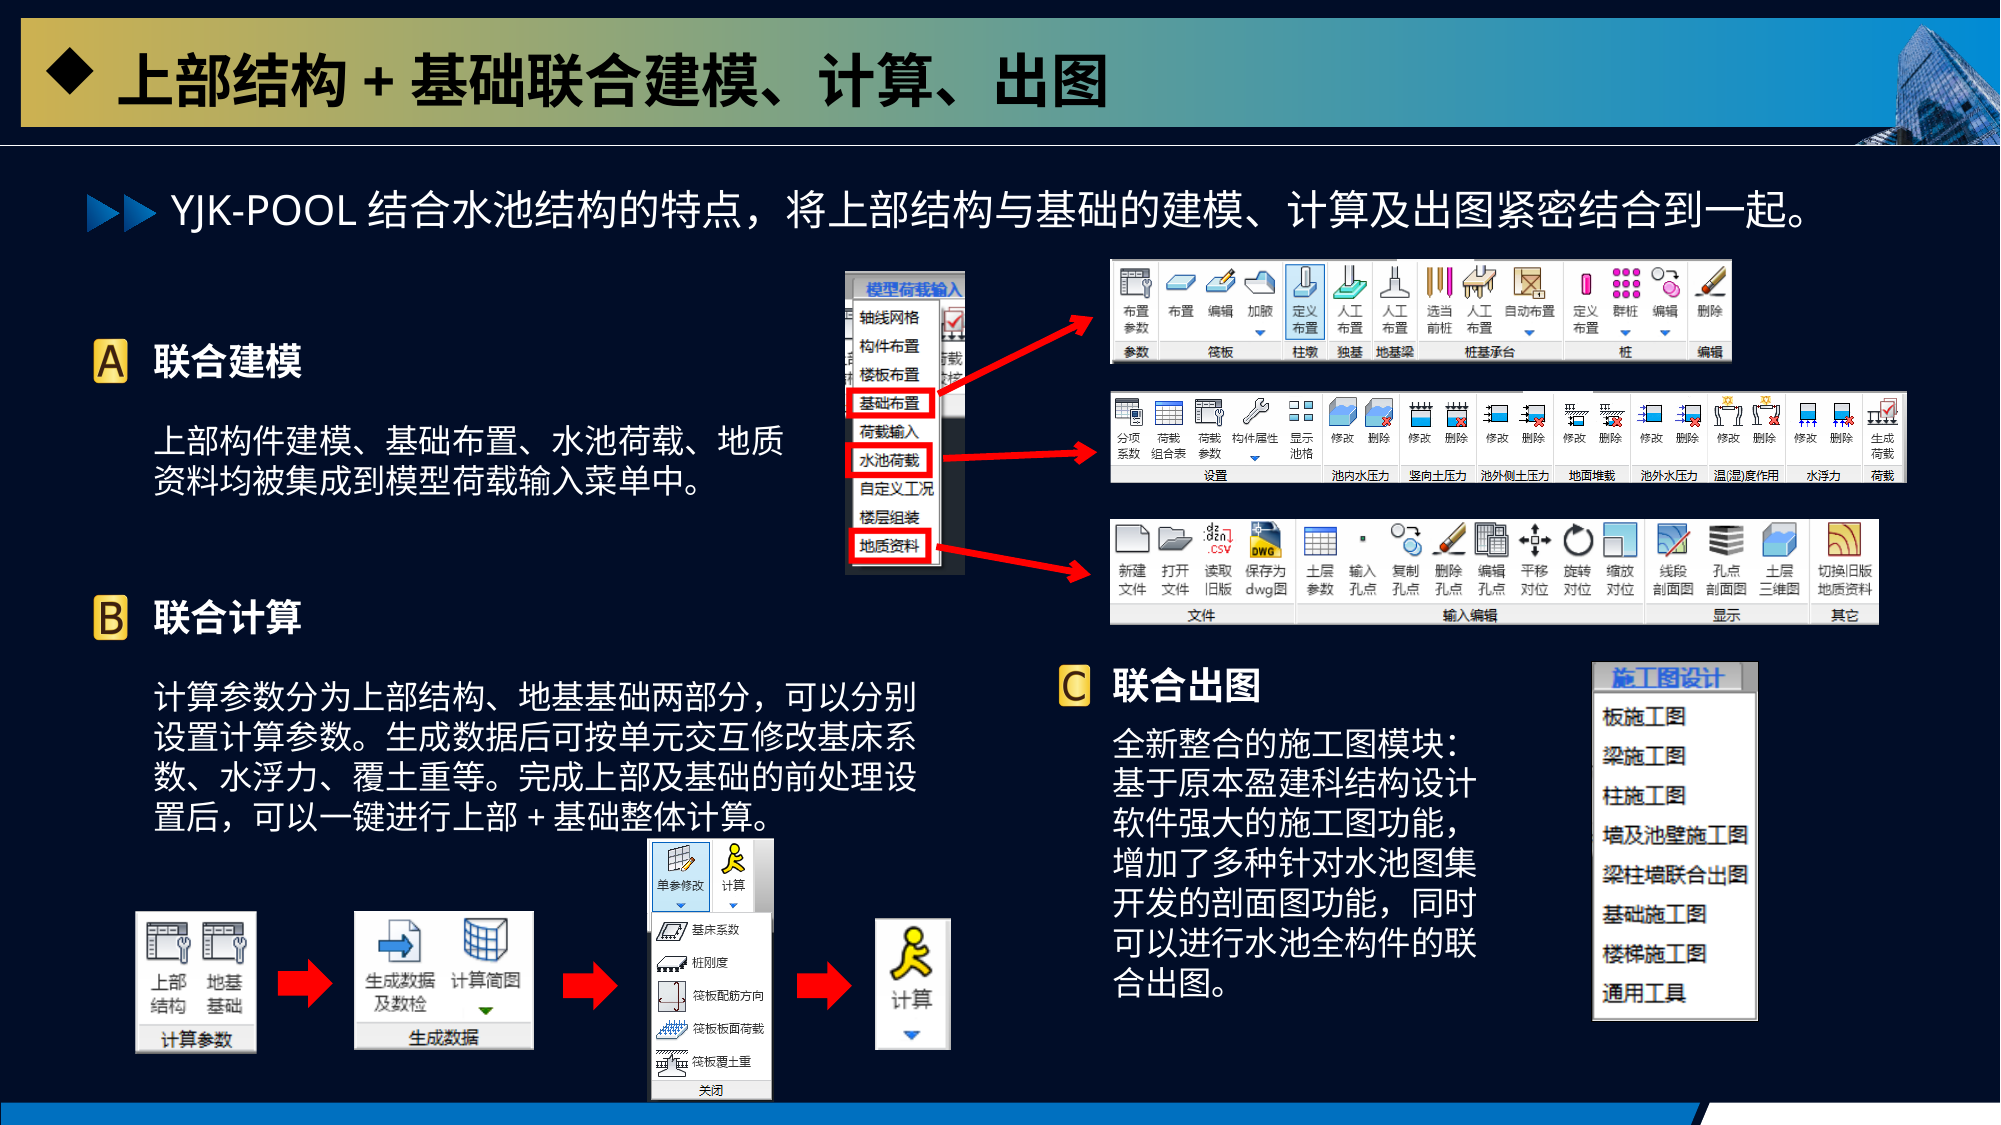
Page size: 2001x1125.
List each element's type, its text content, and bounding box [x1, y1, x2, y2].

text_box YJK-POOL结合水池结构的特点，将上部结构与基础的建模、计算及出图紧密结合到一起。 [156, 176, 1844, 241]
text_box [936, 546, 1091, 575]
text_box 联合建模 [138, 330, 319, 391]
picture [1051, 662, 1098, 709]
picture [85, 592, 136, 643]
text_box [76, 192, 151, 225]
text_box 全新整合的施工图模块：基于原本盈建科结构设计软件强大的施工图功能，增加了多种针对水池图集开发的剖面图功能，同时可以进行水池全构件的联合出图。 [1097, 715, 1500, 1010]
picture [844, 271, 965, 575]
text_box 联合计算 [138, 587, 319, 647]
text_box 联合出图 [1097, 654, 1278, 715]
picture [1110, 259, 1732, 364]
text_box 计算参数分为上部结构、地基基础两部分，可以分别设置计算参数。生成数据后可按单元交互修改基床系数、水浮力、覆土重等。完成上部及基础的前处理设置后，可以一键进行上部+基础整体计算。 [138, 669, 965, 844]
picture [1110, 519, 1879, 625]
text_box 上部构件建模、基础布置、水池荷载、地质资料均被集成到模型荷载输入菜单中。 [138, 412, 825, 508]
picture [647, 838, 774, 1102]
text_box [277, 958, 333, 1009]
text_box [563, 961, 618, 1011]
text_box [938, 317, 1094, 394]
picture [1110, 391, 1907, 483]
text_box [797, 961, 852, 1011]
picture [1850, 25, 2000, 145]
picture [353, 911, 534, 1050]
picture [85, 336, 136, 386]
picture [875, 918, 951, 1050]
picture [1591, 661, 1758, 1022]
text_box 上部结构+基础联合建模、计算、出图 [26, 36, 1920, 121]
picture [135, 911, 257, 1054]
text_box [943, 452, 1098, 459]
